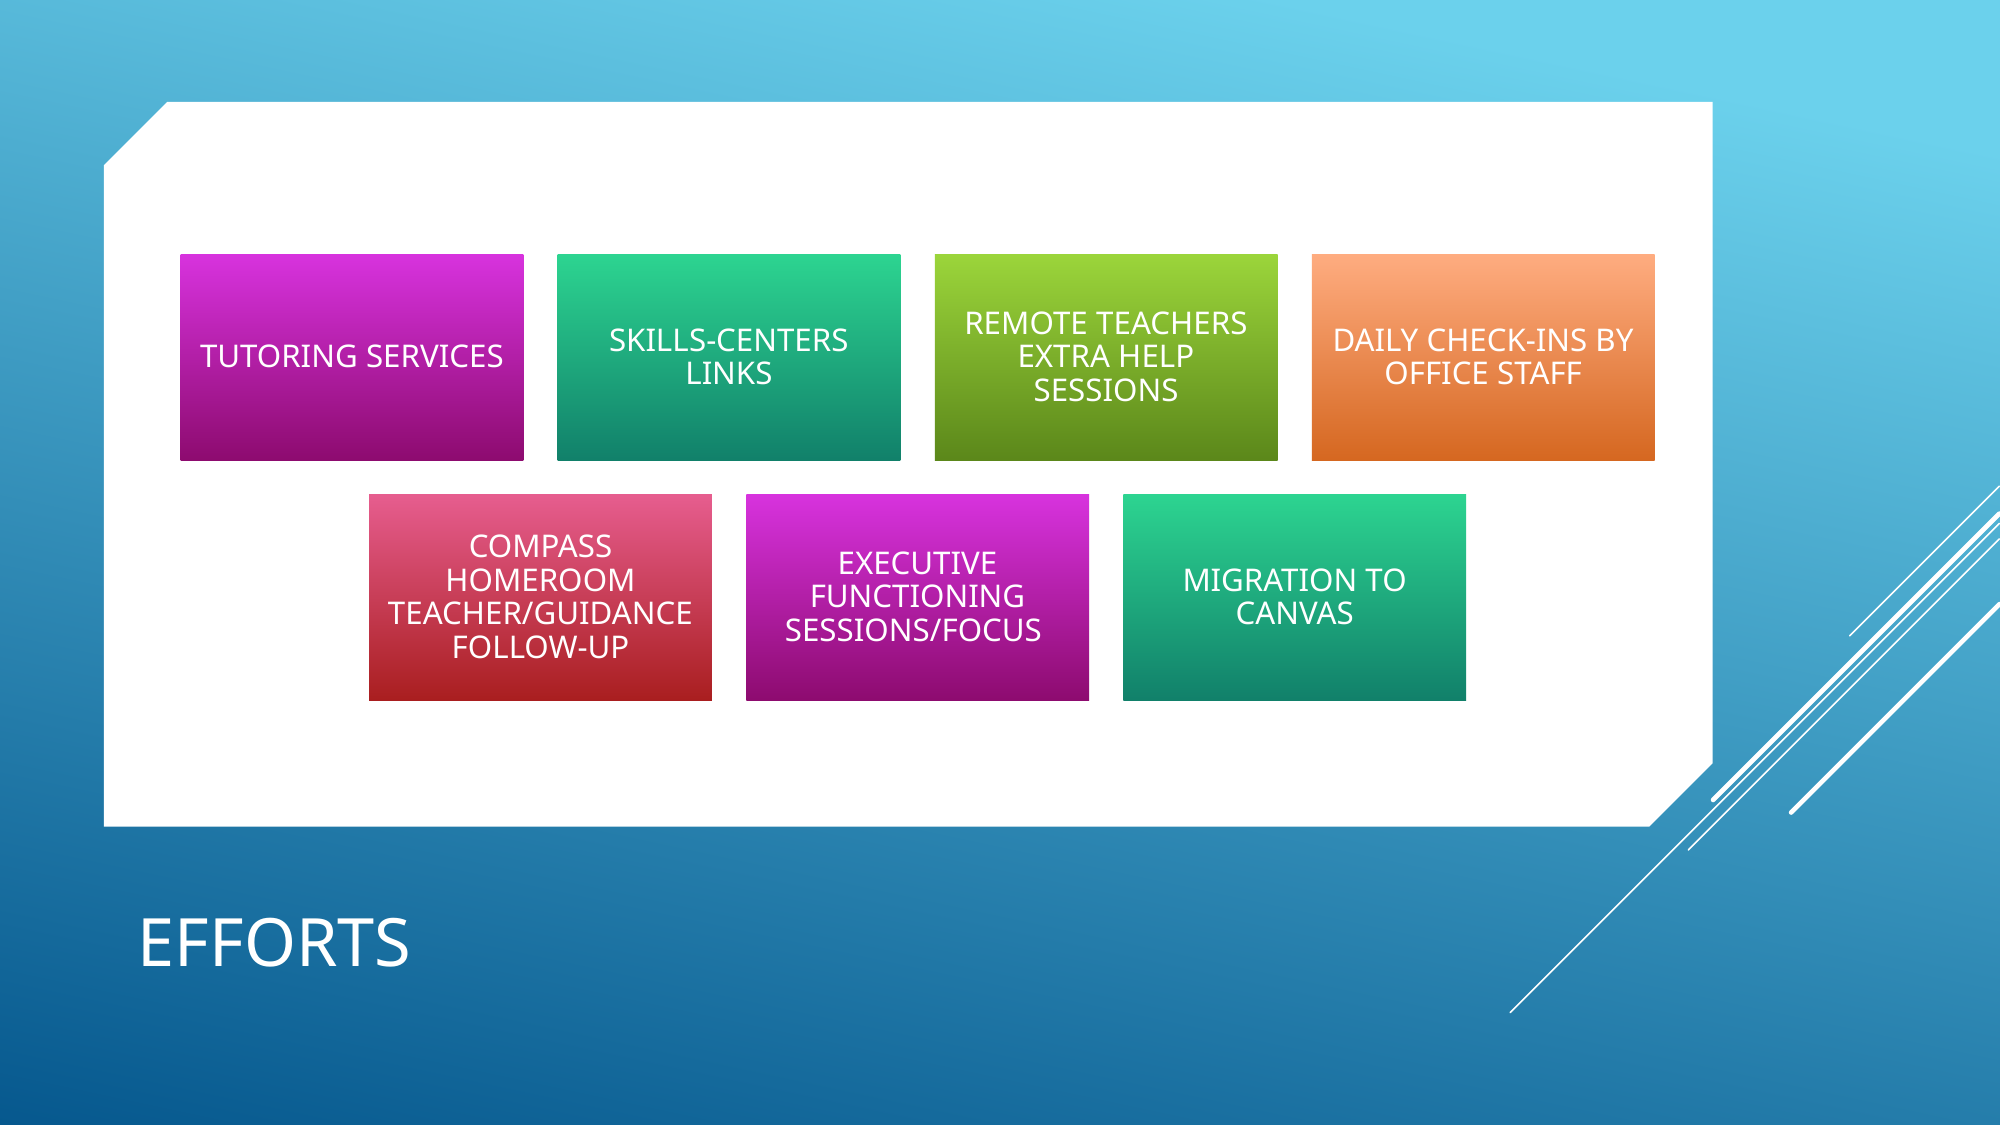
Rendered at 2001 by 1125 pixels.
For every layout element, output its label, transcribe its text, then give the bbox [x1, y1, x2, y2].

text_box [0, 0, 2000, 1125]
text_box [102, 100, 1714, 828]
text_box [1510, 485, 2000, 1013]
title EFFORTS [122, 849, 1510, 988]
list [179, 179, 1656, 776]
